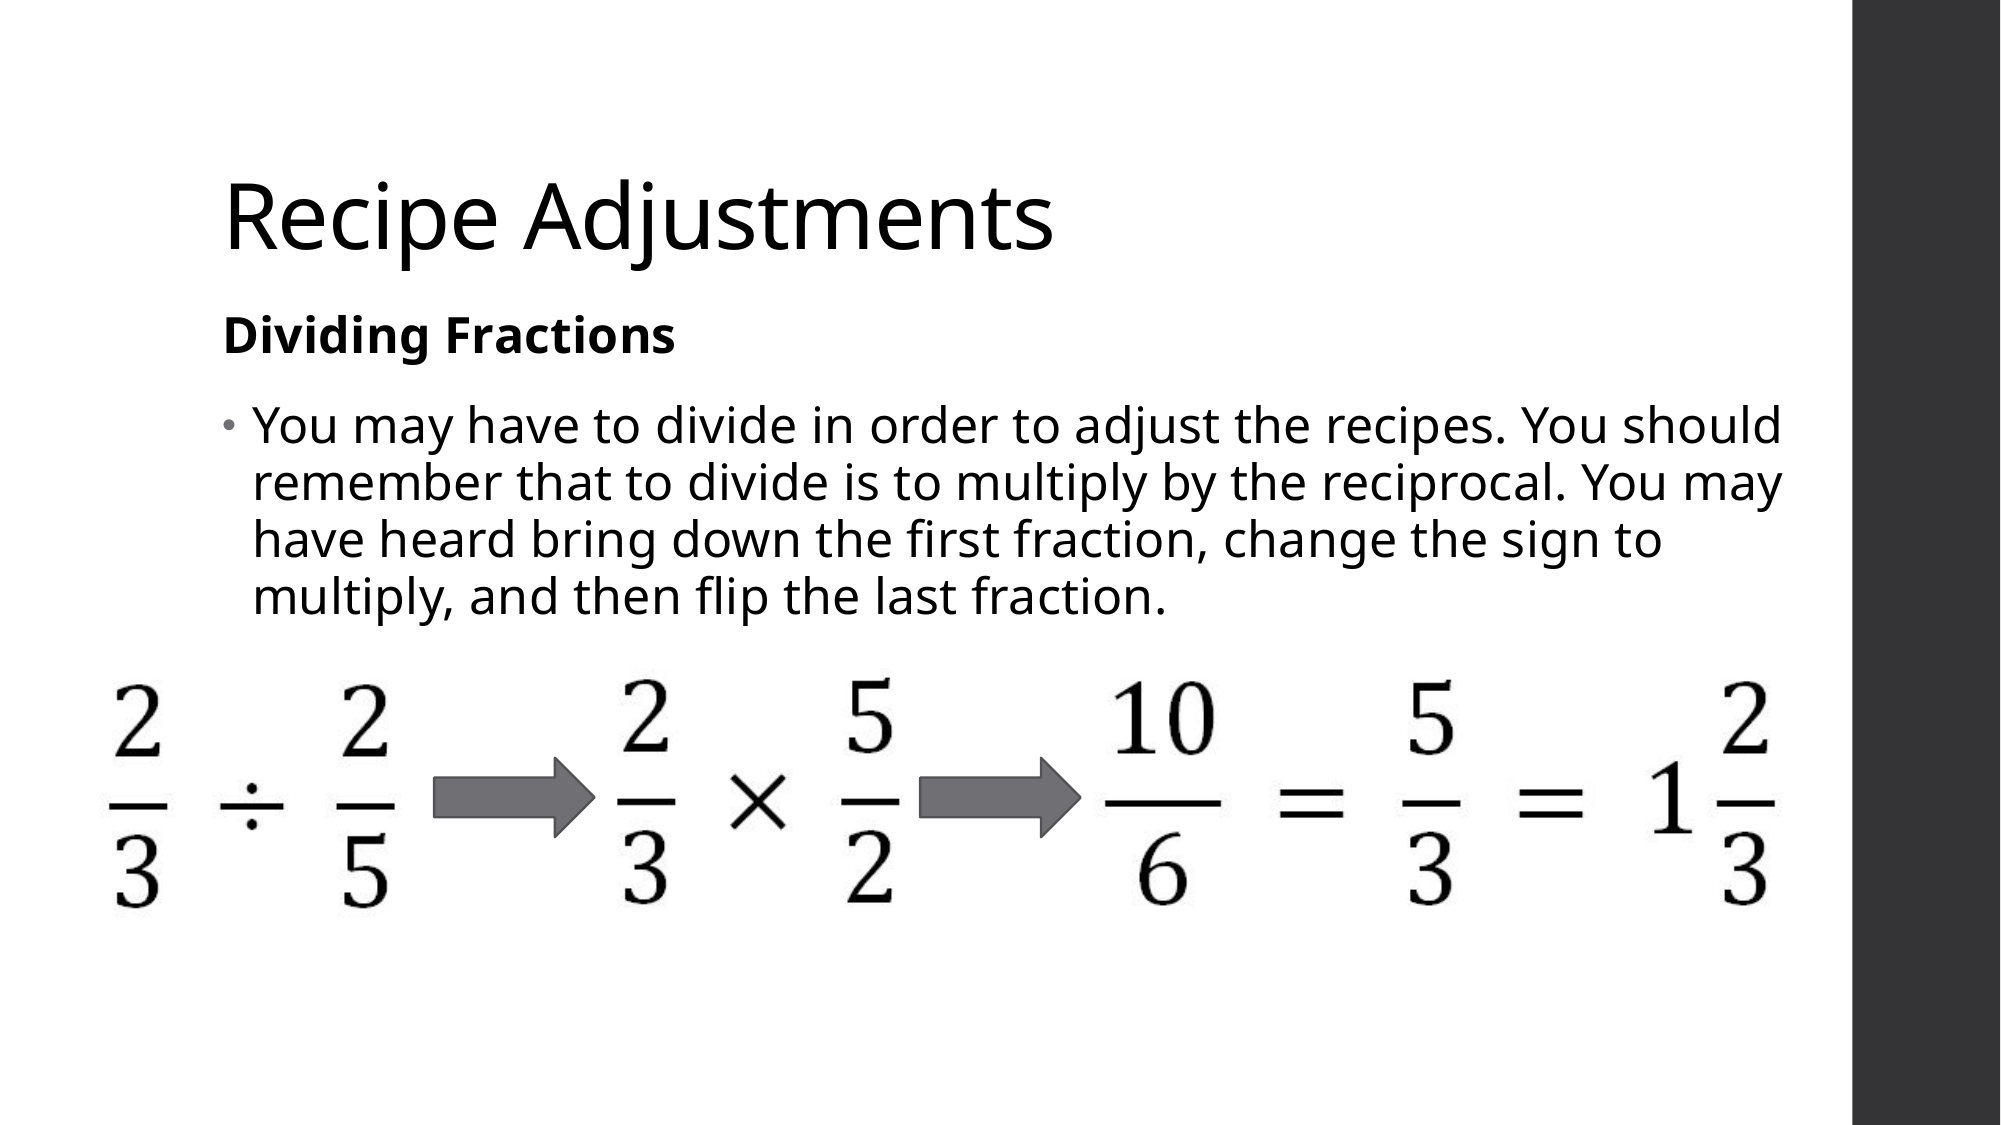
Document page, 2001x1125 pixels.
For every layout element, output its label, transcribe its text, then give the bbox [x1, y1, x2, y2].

picture [1082, 655, 1798, 937]
text_box [929, 756, 1075, 839]
picture [75, 655, 420, 936]
title Recipe Adjustments [206, 60, 1797, 278]
picture [579, 656, 923, 939]
list Dividing Fractions You may have to divide in order to adjust the recipes. You should remember that to divide is to multiply by the reciprocal. You may have heard bring down the first fraction, change the sign to multiply, and then flip the last fraction. [206, 299, 1815, 1014]
text_box [432, 756, 572, 839]
